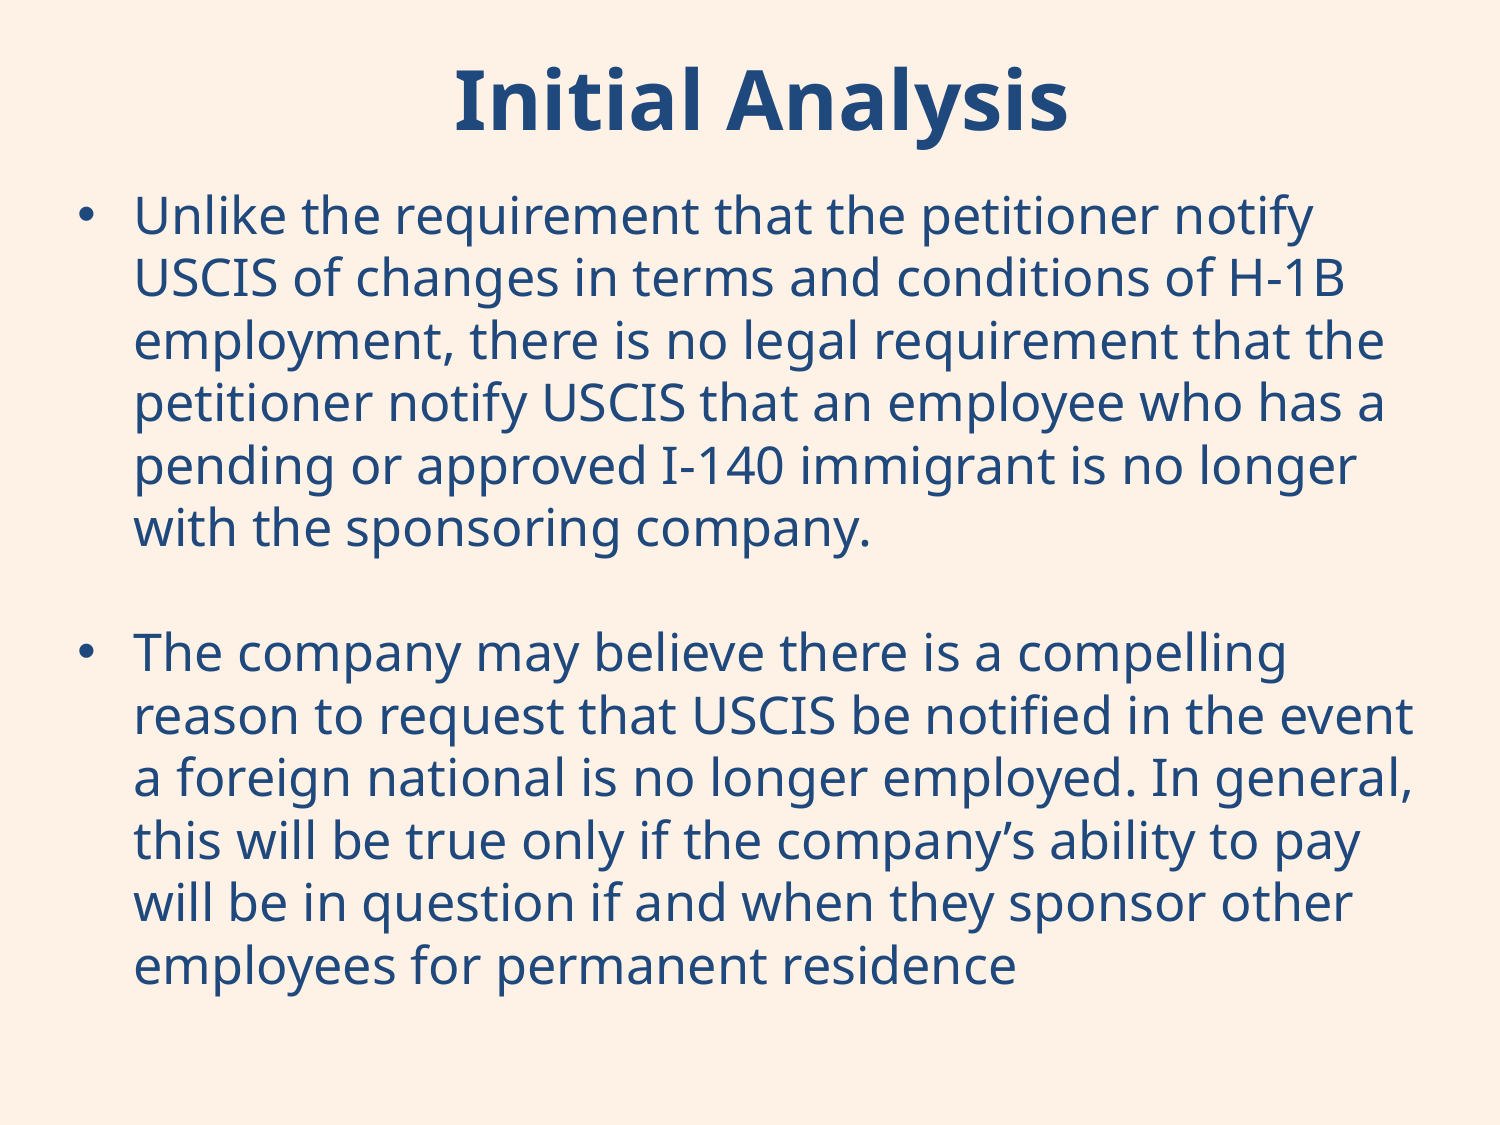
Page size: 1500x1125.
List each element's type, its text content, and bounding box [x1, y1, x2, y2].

text_box Unlike the requirement that the petitioner notify USCIS of changes in terms and conditions of H-1B employment, there is no legal requirement that the petitioner notify USCIS that an employee who has a pending or approved I-140 immigrant is no longer with the sponsoring company. The company may believe there is a compelling reason to request that USCIS be notified in the event a foreign national is no longer employed. In general, this will be true only if the company’s ability to pay will be in question if and when they sponsor other employees for permanent residence [62, 174, 1463, 1002]
text_box Initial Analysis [124, 39, 1400, 155]
